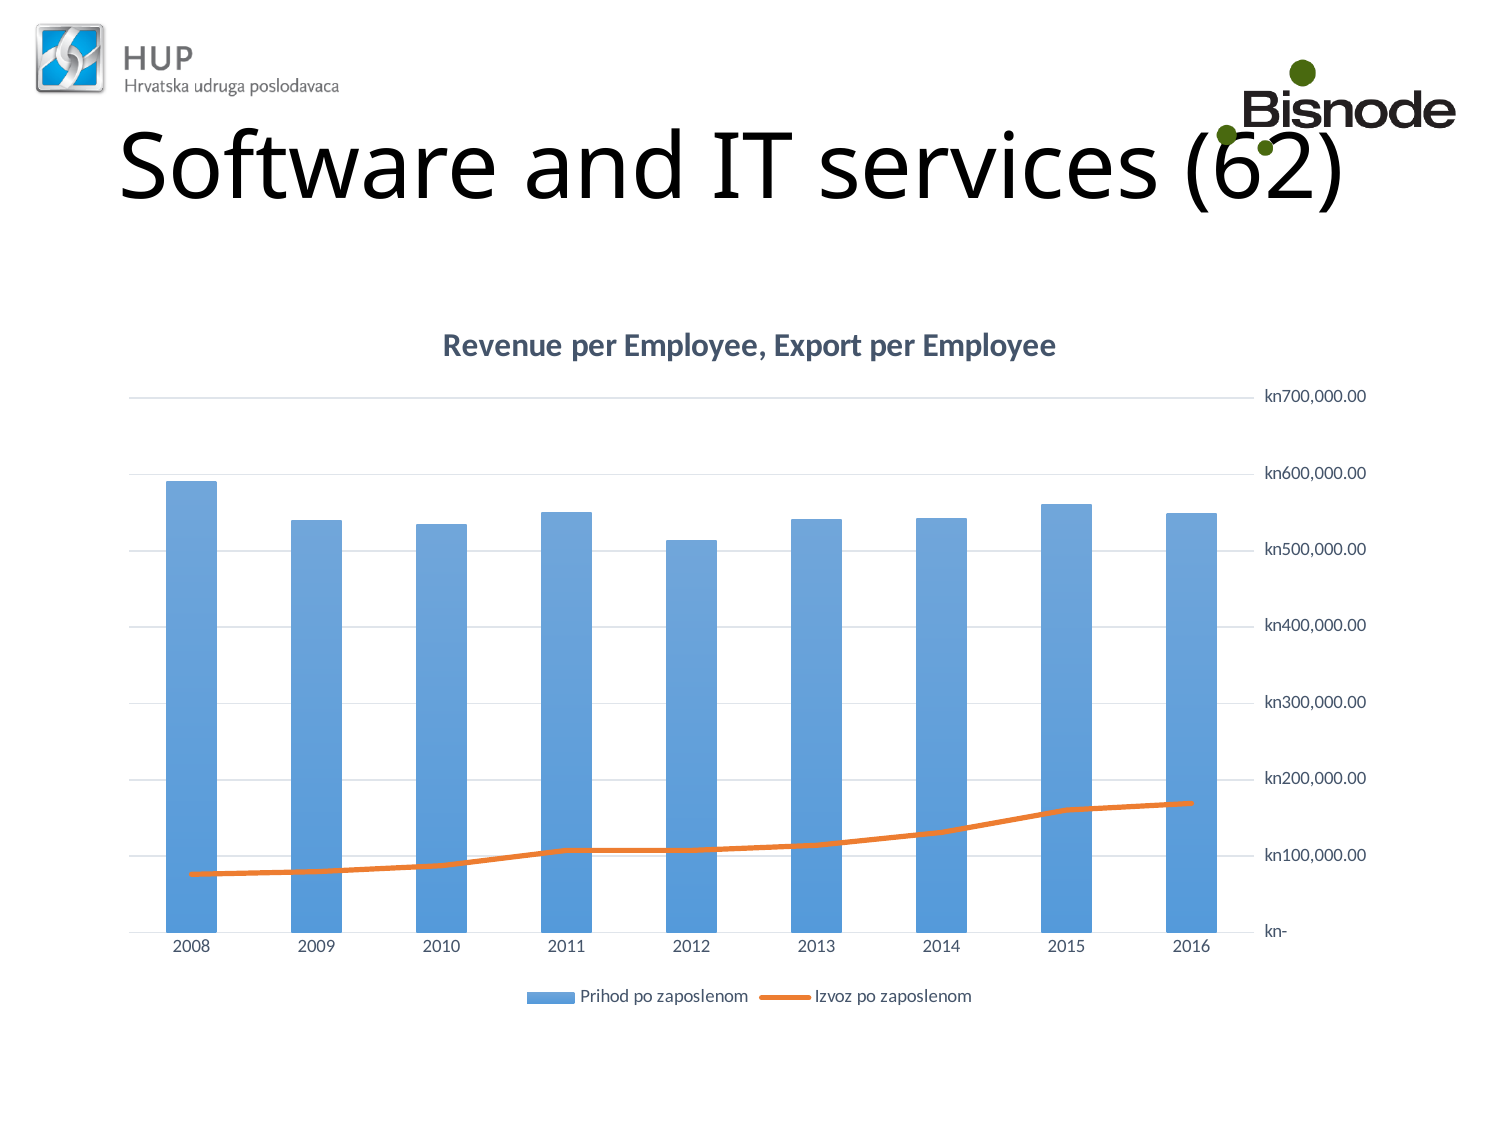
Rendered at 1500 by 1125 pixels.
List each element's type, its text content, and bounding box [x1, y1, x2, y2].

picture [34, 21, 344, 99]
title Software and IT services (62) [103, 59, 1397, 278]
chart [103, 299, 1397, 1014]
picture [1216, 59, 1456, 156]
